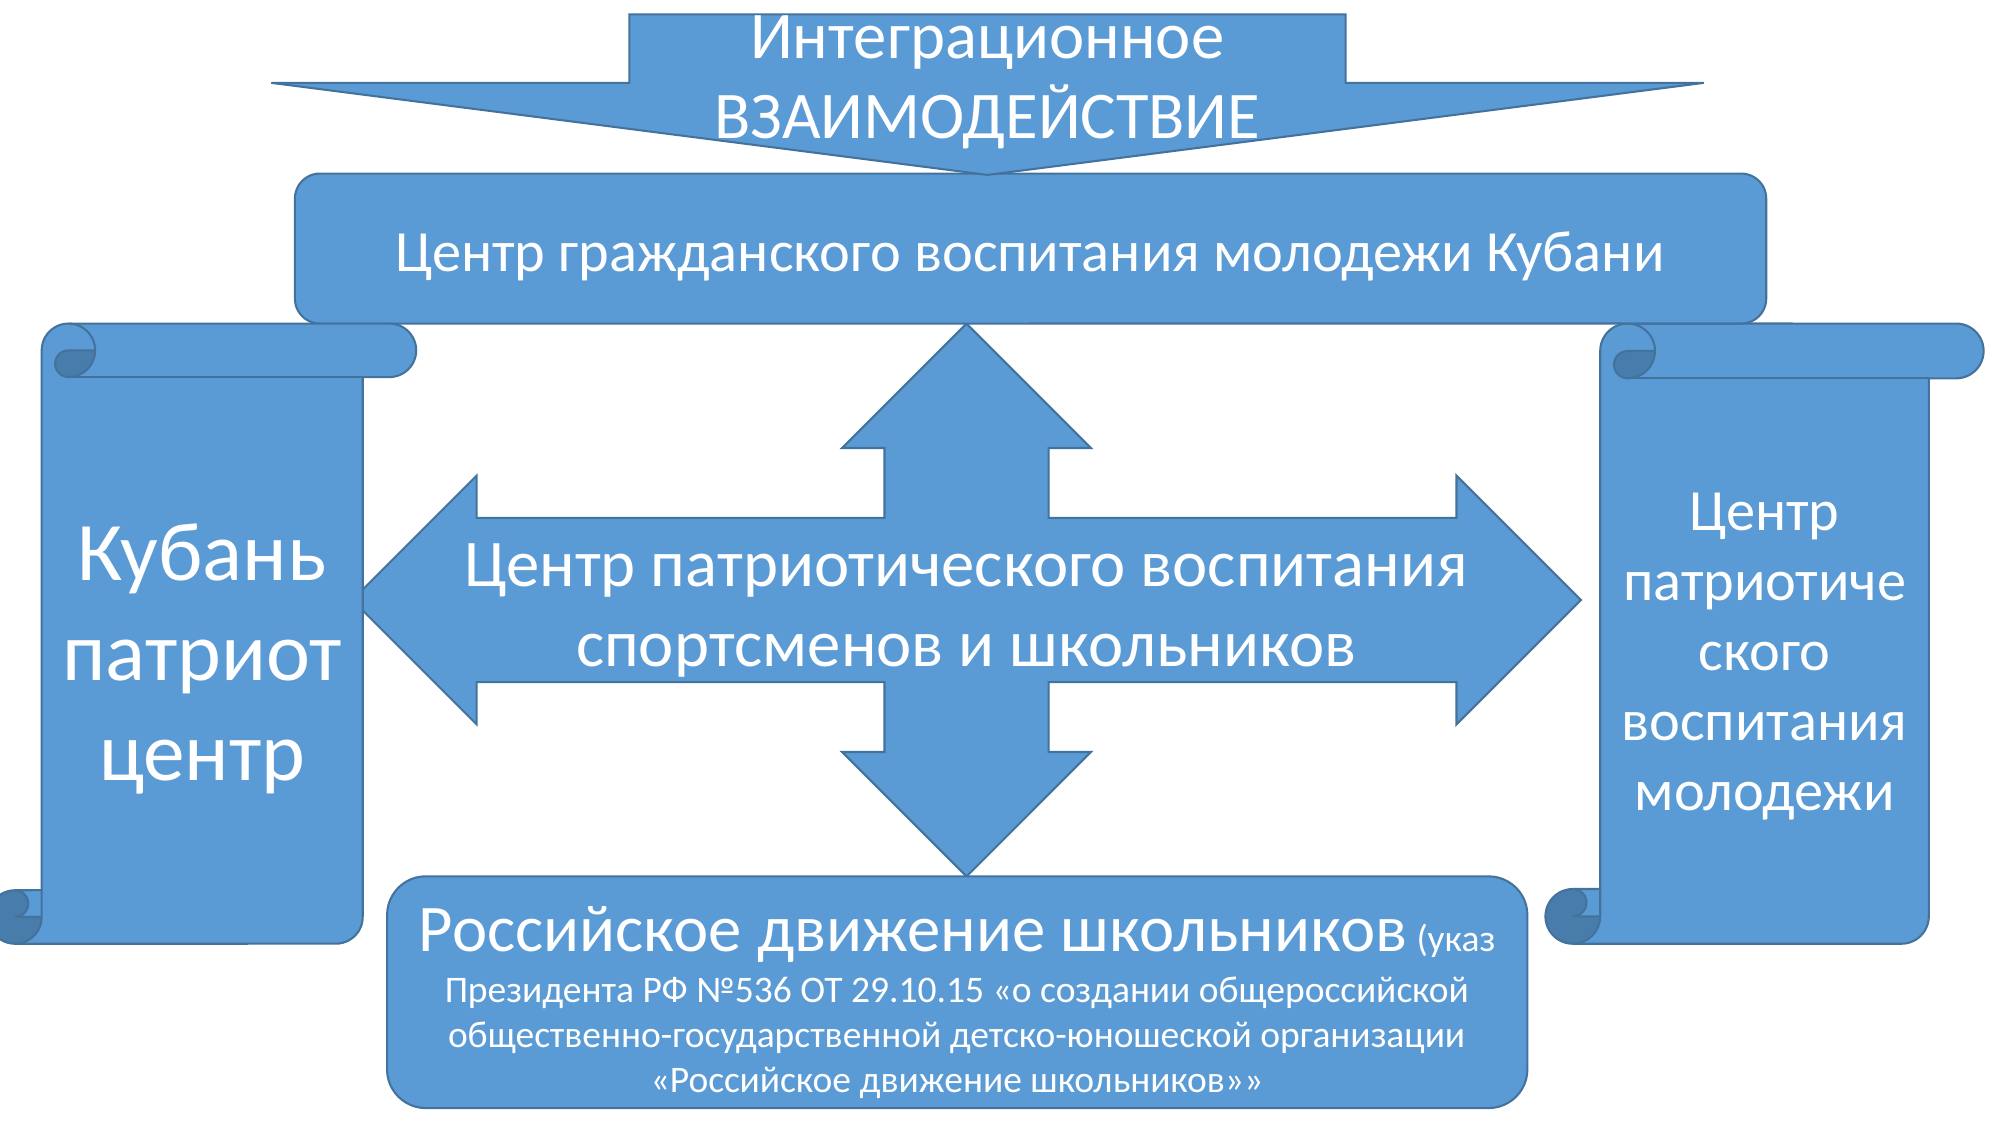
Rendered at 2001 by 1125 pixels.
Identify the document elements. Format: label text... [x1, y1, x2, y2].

text_box Кубаньпатриотцентр [0, 322, 418, 945]
text_box Российское движение школьников (указ Президента РФ №536 ОТ 29.10.15 «о создании общероссийской общественно-государственной детско-юношеской организации «Российское движение школьников»» [386, 875, 1529, 1110]
text_box Интеграционное ВЗАИМОДЕЙСТВИЕ [271, 13, 1704, 176]
text_box Центр патриотического воспитания спортсменов и школьников [364, 325, 1583, 875]
text_box Центр патриотического воспитания молодежи [1544, 322, 1985, 945]
text_box Центр гражданского воспитания молодежи Кубани [293, 172, 1768, 325]
